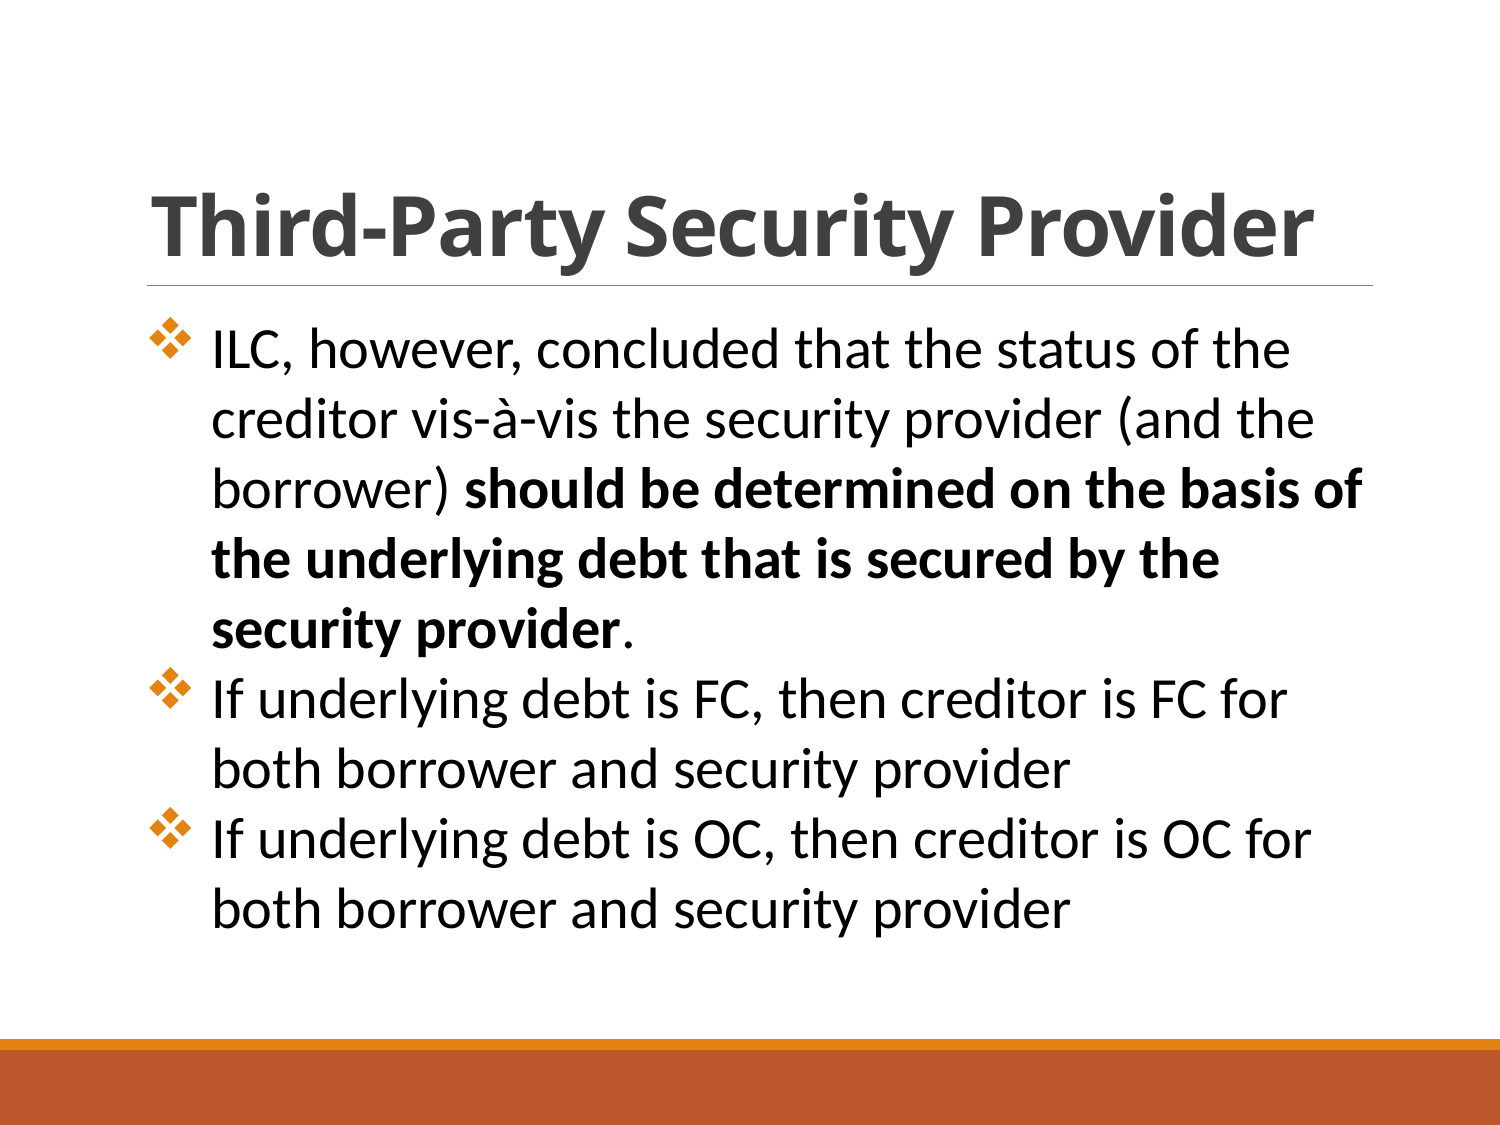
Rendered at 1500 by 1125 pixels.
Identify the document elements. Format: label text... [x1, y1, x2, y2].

text_box ILC, however, concluded that the status of the creditor vis-à-vis the security provider (and the borrower) should be determined on the basis of the underlying debt that is secured by the security provider. If underlying debt is FC, then creditor is FC for both borrower and security provider If underlying debt is OC, then creditor is OC for both borrower and security provider [142, 295, 1376, 1021]
title Third-Party Security Provider [147, 83, 1450, 274]
